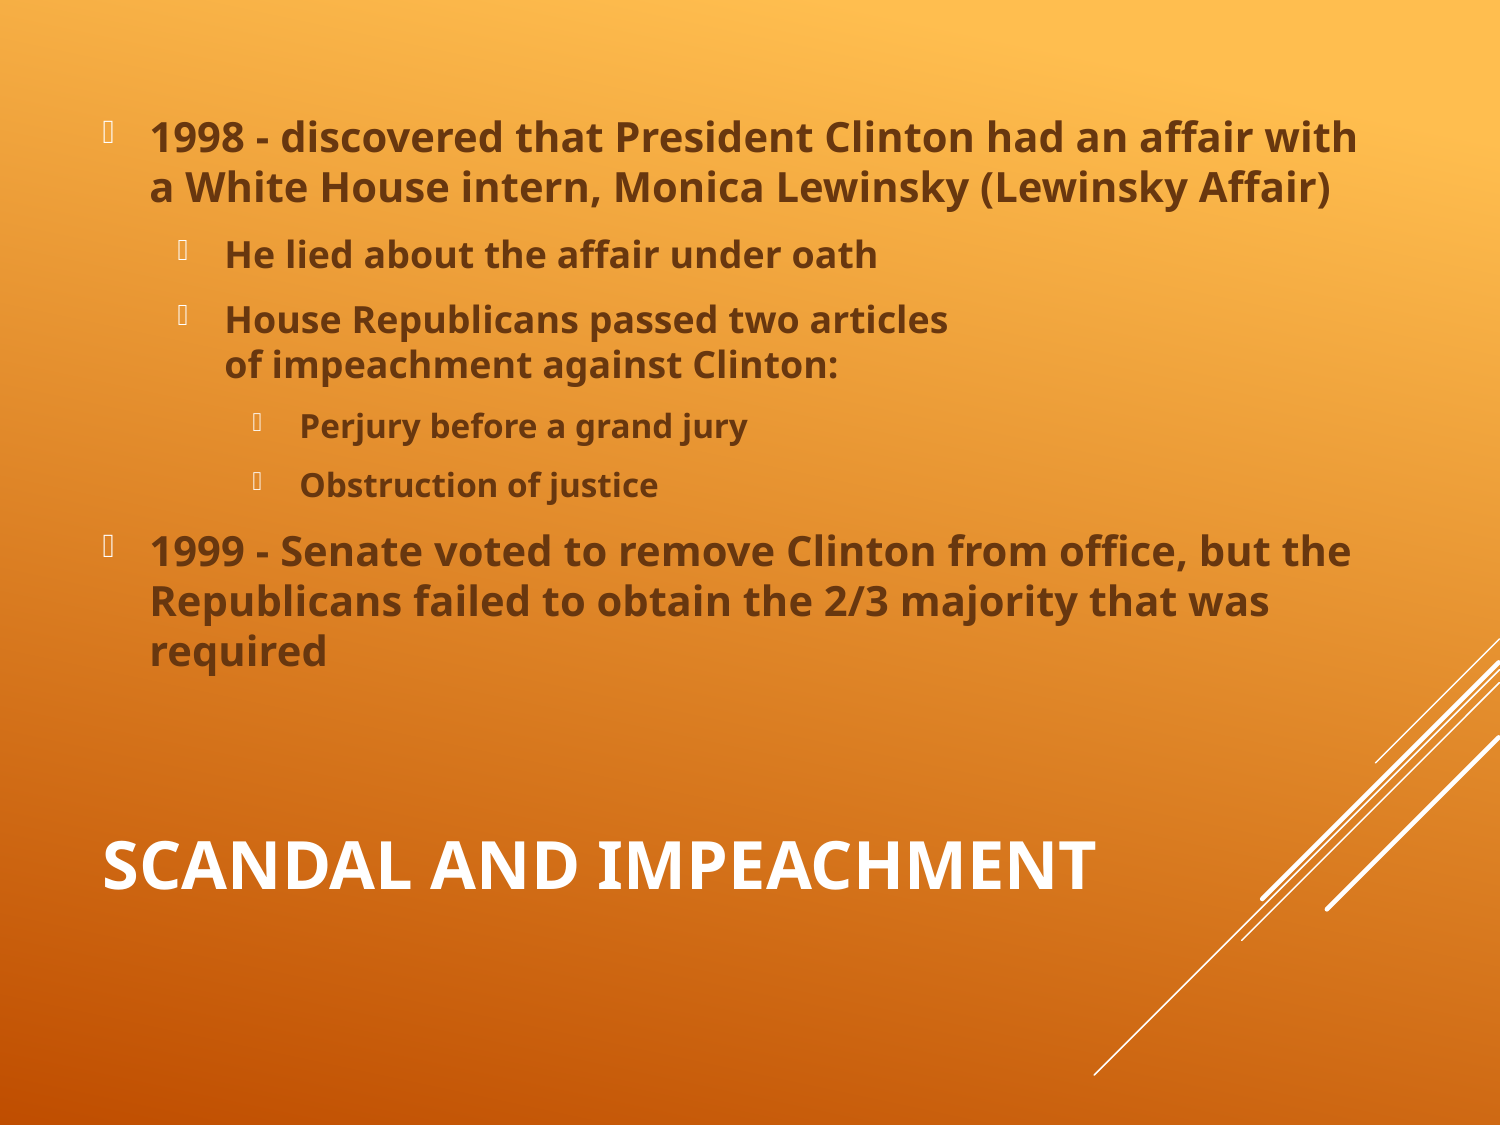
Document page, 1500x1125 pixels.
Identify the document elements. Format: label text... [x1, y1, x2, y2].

title Scandal and Impeachment [87, 769, 1163, 988]
list 1998 - discovered that President Clinton had an affair with a White House intern, Monica Lewinsky (Lewinsky Affair) He lied about the affair under oath House Republicans passed two articles of impeachment against Clinton: Perjury before a grand jury Obstruction of justice 1999 - Senate voted to remove Clinton from office, but the Republicans failed to obtain the 2/3 majority that was required [87, 87, 1405, 769]
